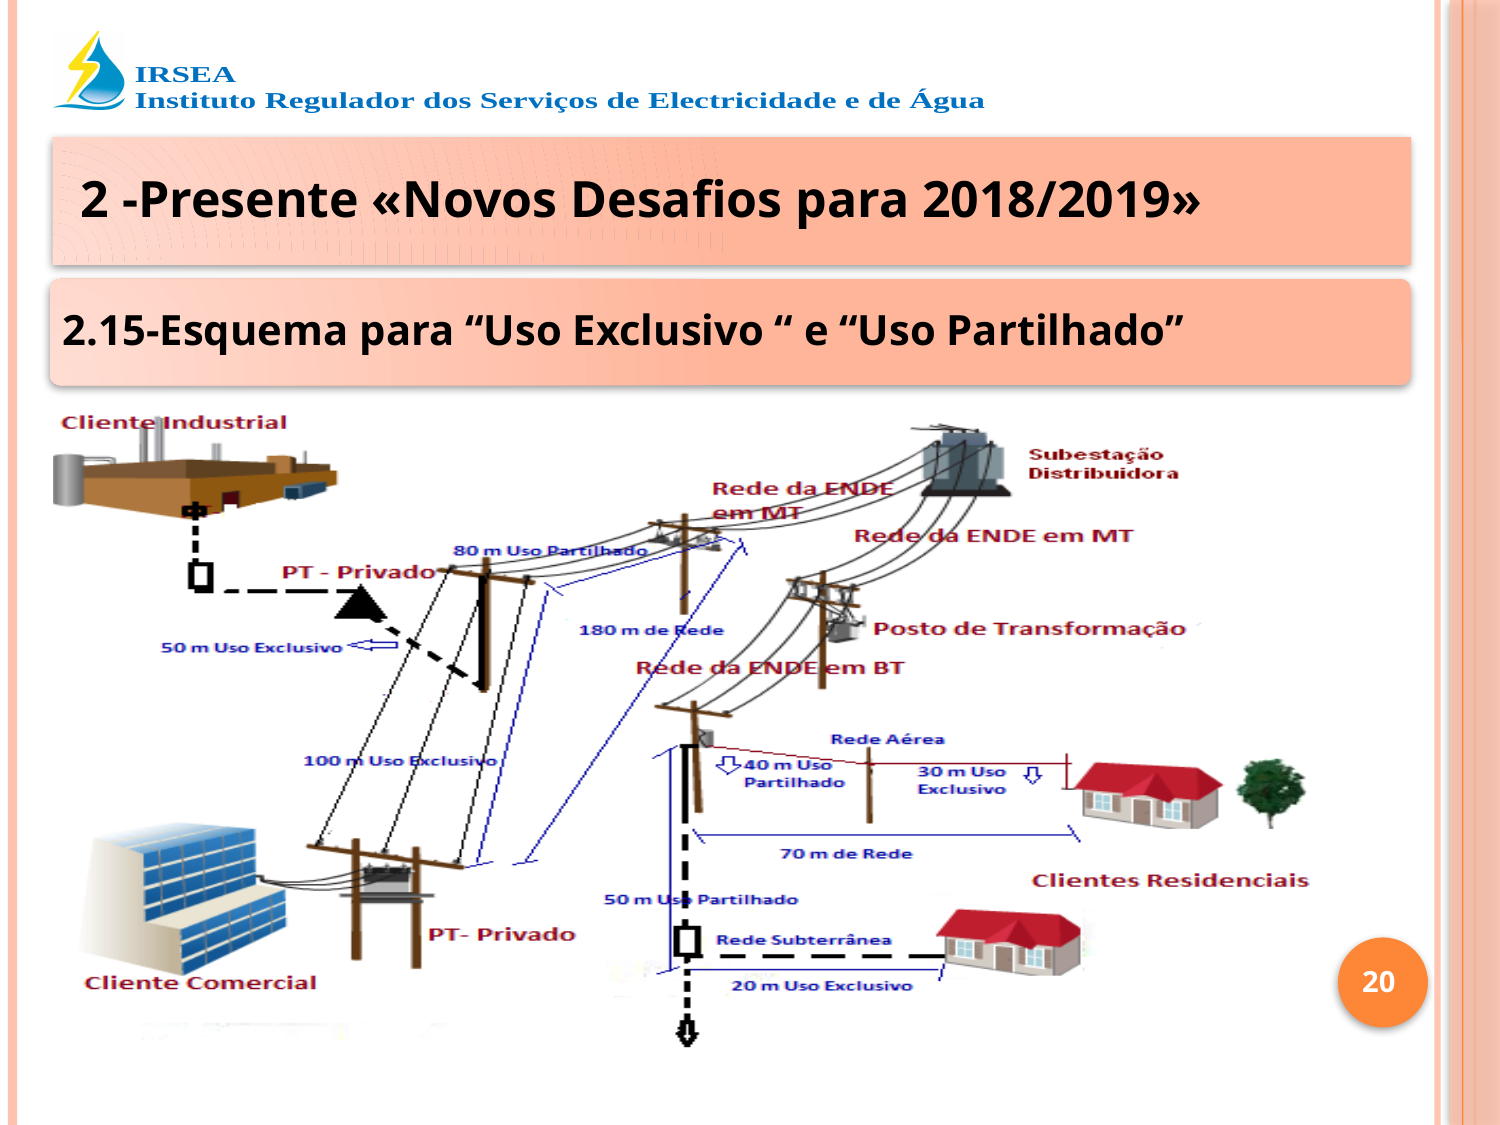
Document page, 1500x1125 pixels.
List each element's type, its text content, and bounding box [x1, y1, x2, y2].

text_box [49, 278, 1413, 386]
slide_number 20 [1335, 940, 1429, 1026]
picture [52, 30, 1058, 115]
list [52, 136, 1412, 266]
picture [52, 393, 1330, 1055]
